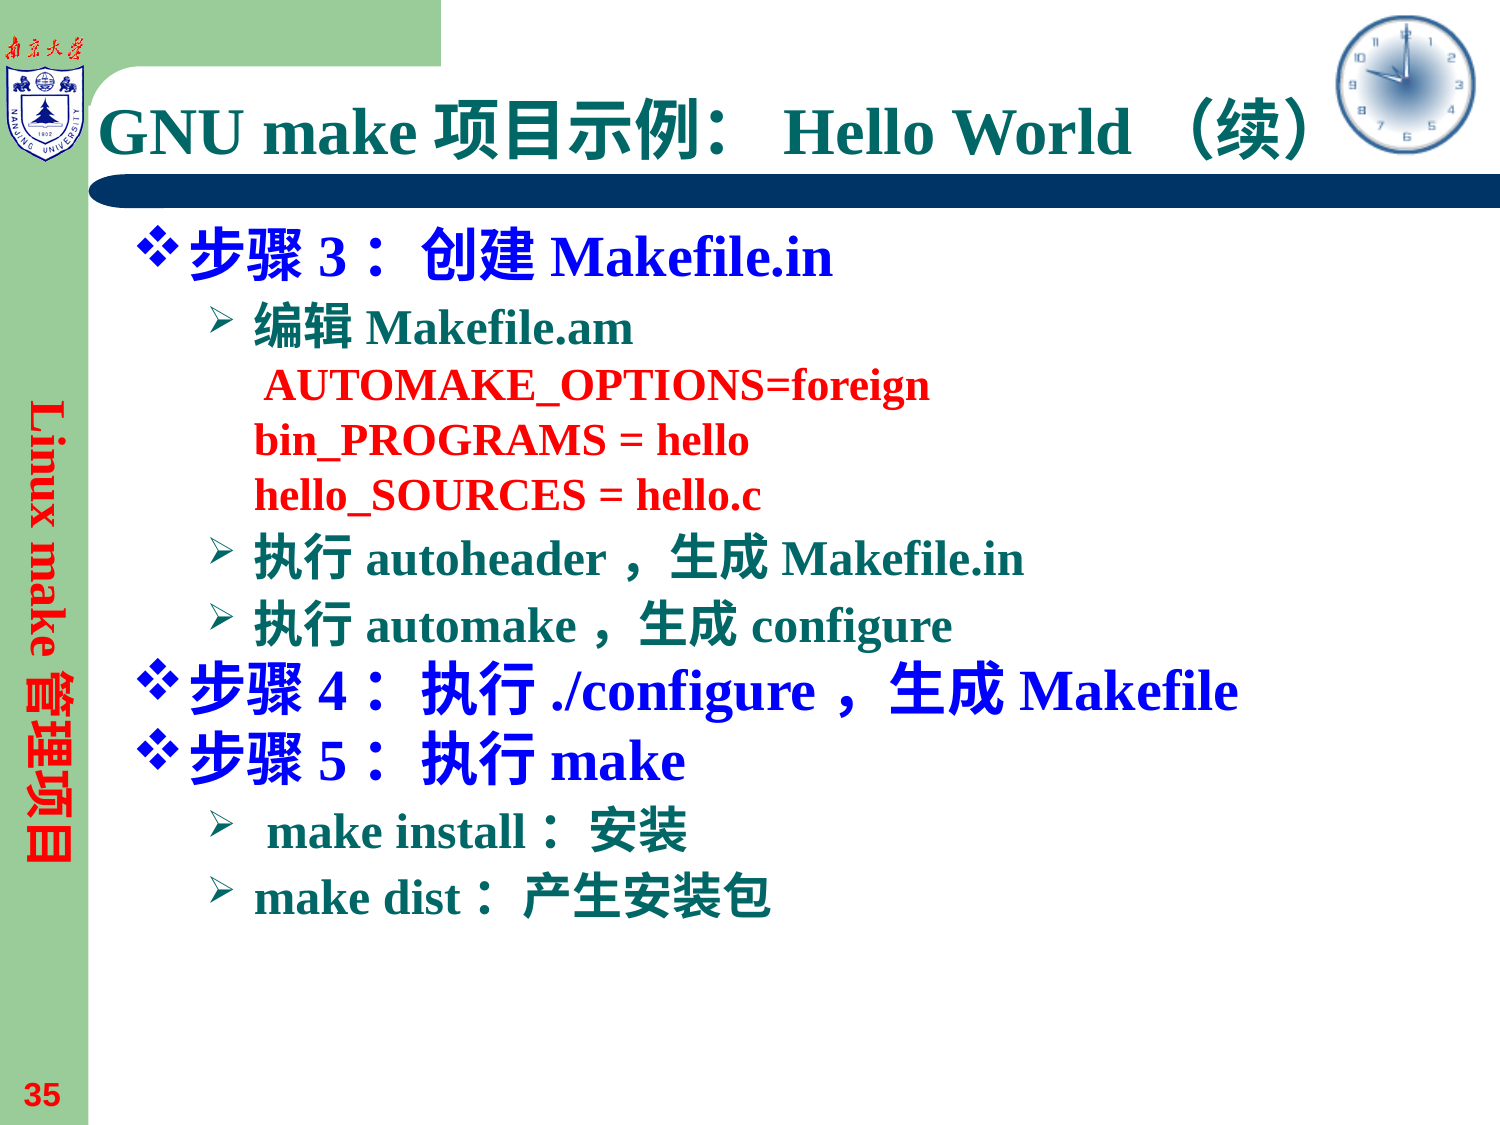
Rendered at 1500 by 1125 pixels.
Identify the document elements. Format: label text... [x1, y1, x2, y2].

title GNU make项目示例：Hello World（续） [81, 70, 1453, 177]
text_box Linux make管理项目 [5, 348, 88, 923]
slide_number 35 [0, 1065, 91, 1122]
picture [1317, 11, 1495, 157]
picture [4, 30, 87, 163]
text_box 步骤3：创建Makefile.in 编辑Makefile.am AUTOMAKE_OPTIONS=foreign bin_PROGRAMS = hello hello_SOURCES = hello.c 执行autoheader，生成Makefile.in 执行automake，生成configure 步骤4：执行./configure，生成Makefile 步骤5：执行make make install：安装 make dist：产生安装包 [117, 210, 1468, 1114]
